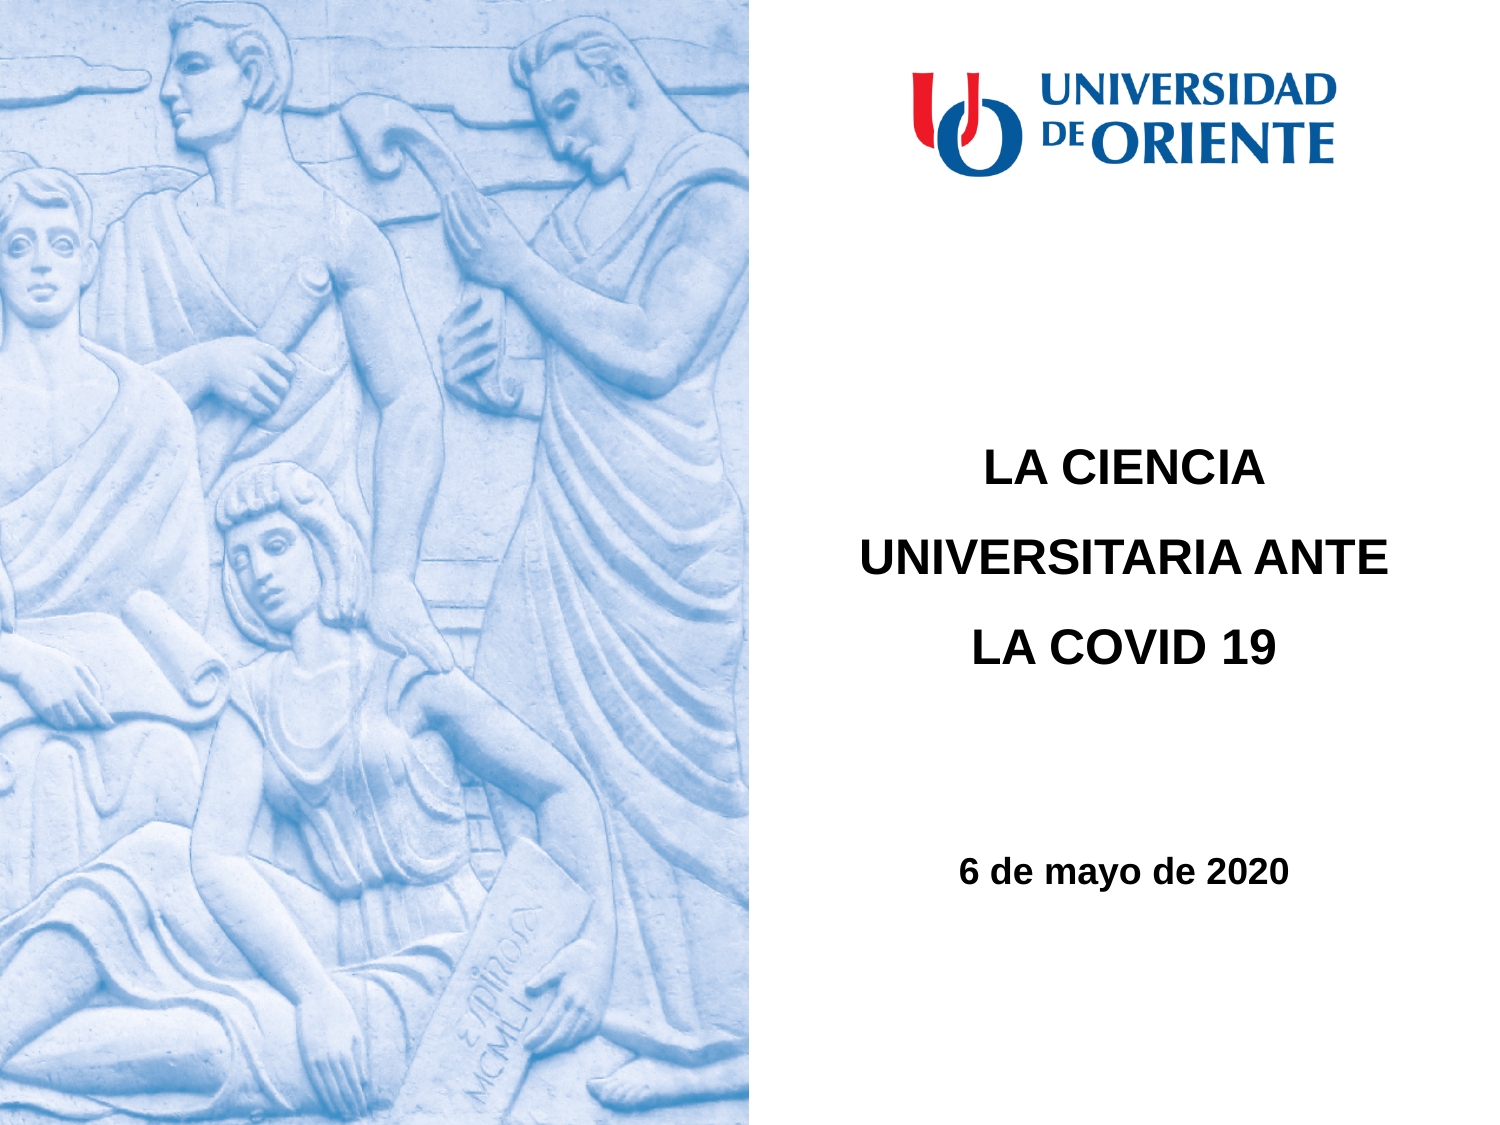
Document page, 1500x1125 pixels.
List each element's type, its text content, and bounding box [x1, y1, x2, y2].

picture [0, 0, 749, 1125]
picture [888, 48, 1360, 201]
text_box LA CIENCIA UNIVERSITARIA ANTE LA COVID 19 6 de mayo de 2020 [843, 397, 1406, 900]
